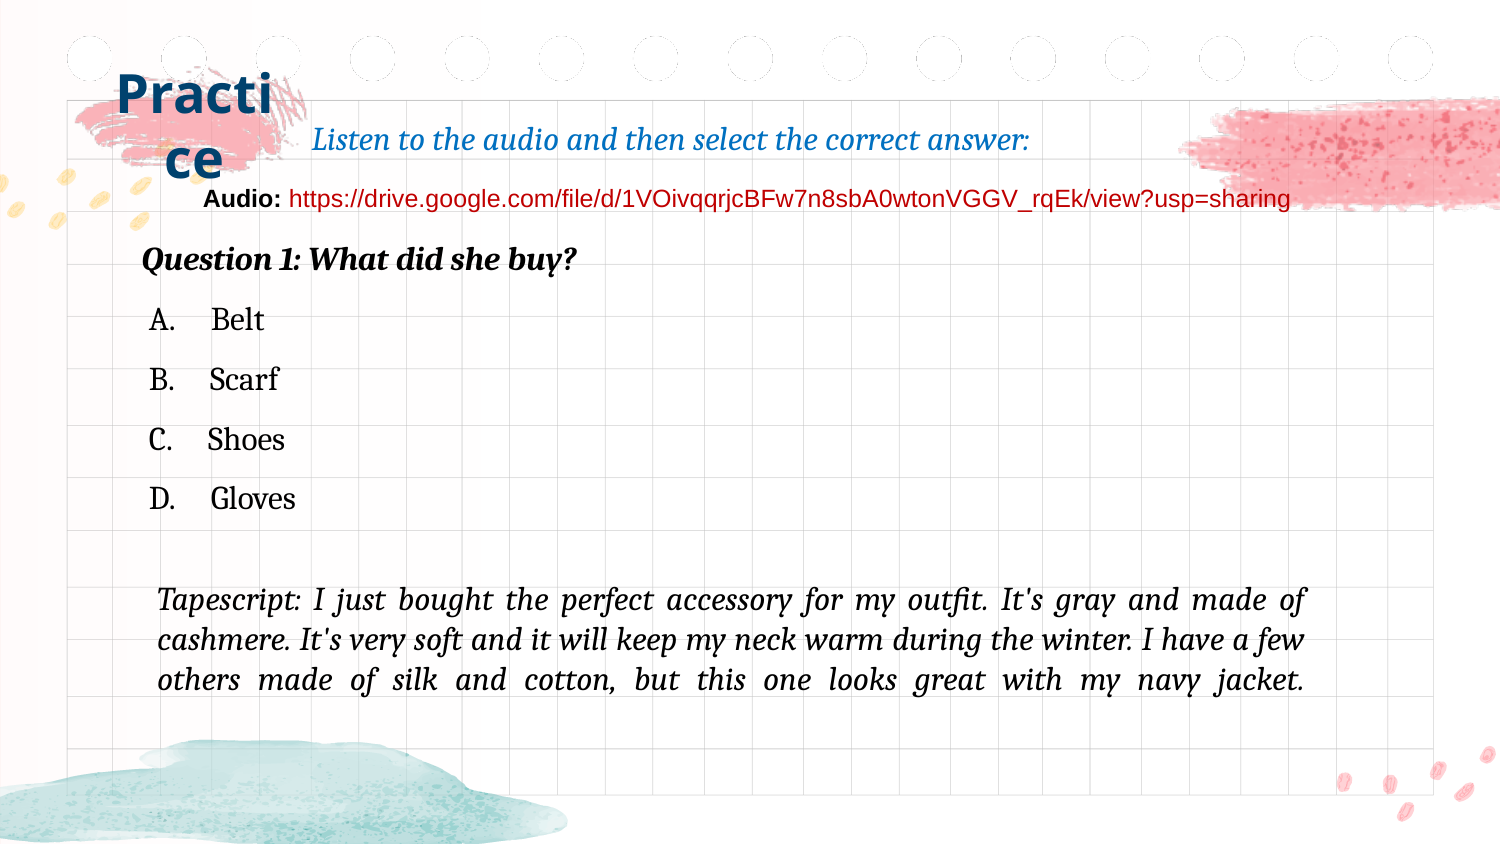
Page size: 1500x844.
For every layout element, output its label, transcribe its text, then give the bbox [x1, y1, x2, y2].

text_box Tapescript: I just bought the perfect accessory for my outfit. It's gray and made of cashmere. It's very soft and it will keep my neck warm during the winter. I have a few others made of silk and cotton, but this one looks great with my navy jacket. [142, 569, 1322, 745]
picture [0, 0, 1500, 844]
text_box Audio: https://drive.google.com/file/d/1VOivqqrjcBFw7n8sbA0wtonVGGV_rqEk/view?usp=sharing [188, 174, 1404, 220]
text_box Listen to the audio and then select the correct answer: [308, 109, 1404, 164]
text_box Question 1: What did she buy? A. Belt B. Scarf C. Shoes D. Gloves [126, 209, 1256, 524]
